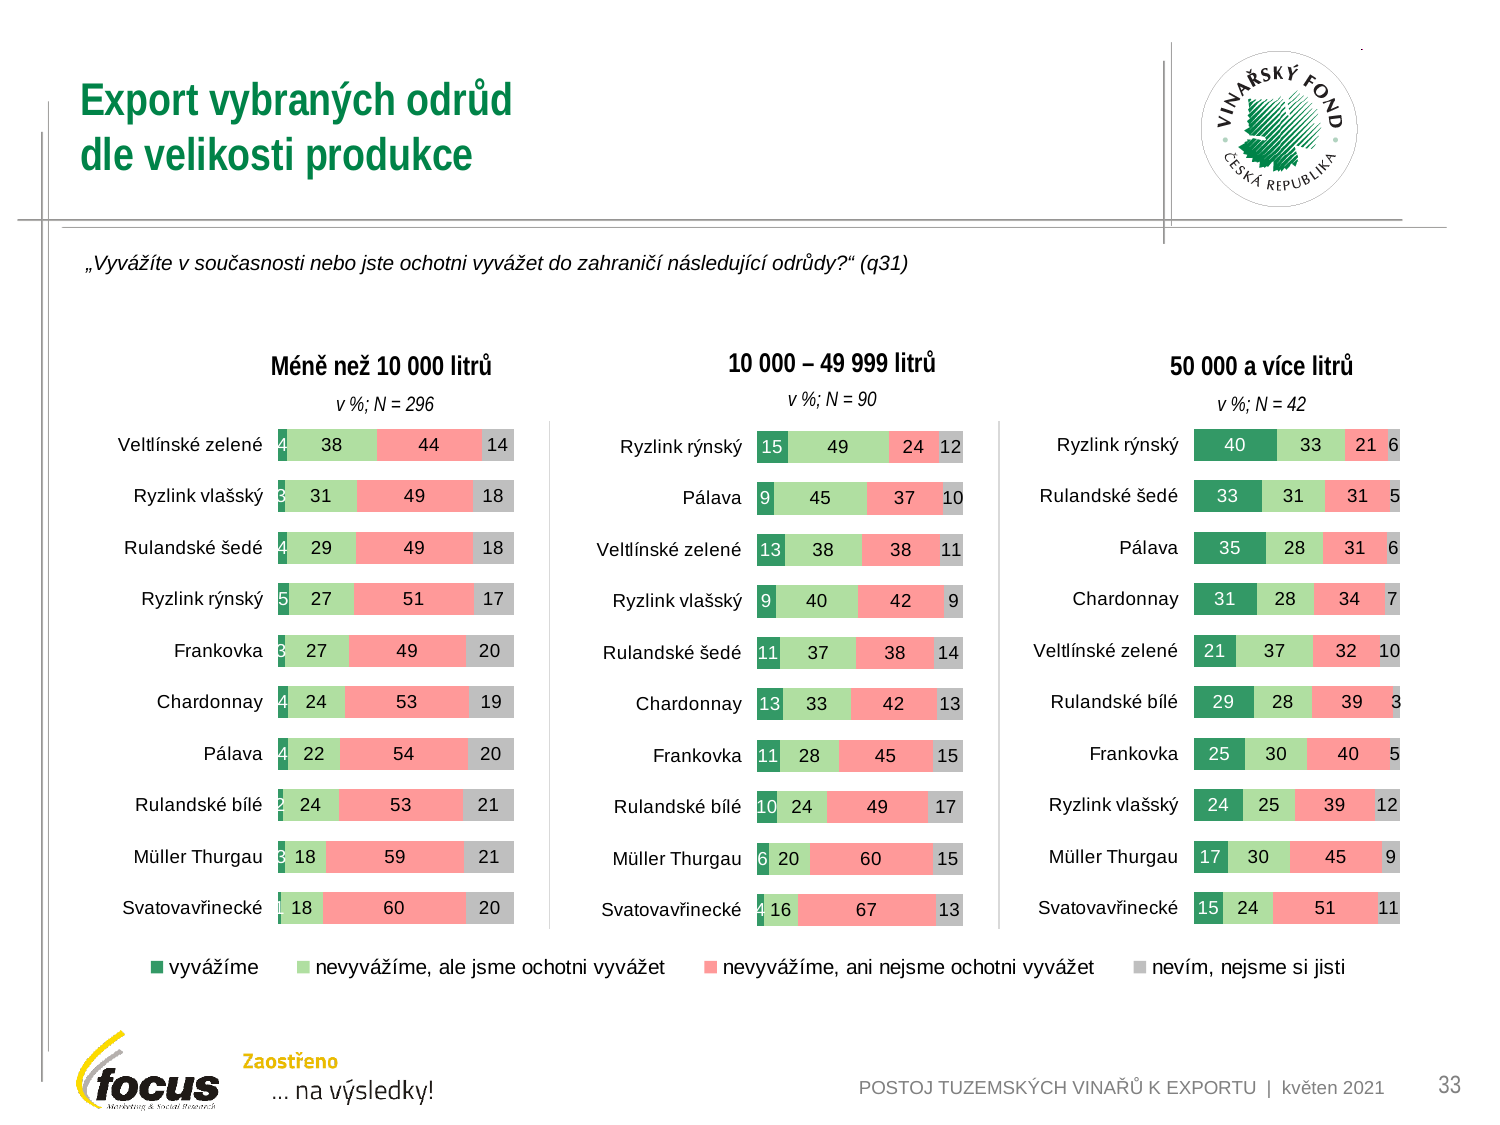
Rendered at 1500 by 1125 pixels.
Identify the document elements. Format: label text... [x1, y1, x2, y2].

picture [41, 992, 49, 1082]
picture [242, 1052, 432, 1105]
picture [76, 1030, 219, 1111]
picture [17, 42, 1447, 324]
picture [1198, 49, 1363, 208]
chart [2, 324, 1413, 992]
text_box „Vyvážíte v současnosti nebo jste ochotni vyvážet do zahraničí následující odrůdy?“ (q31) [71, 245, 1471, 283]
title Export vybraných odrůd dle velikosti produkce [64, 30, 1140, 219]
